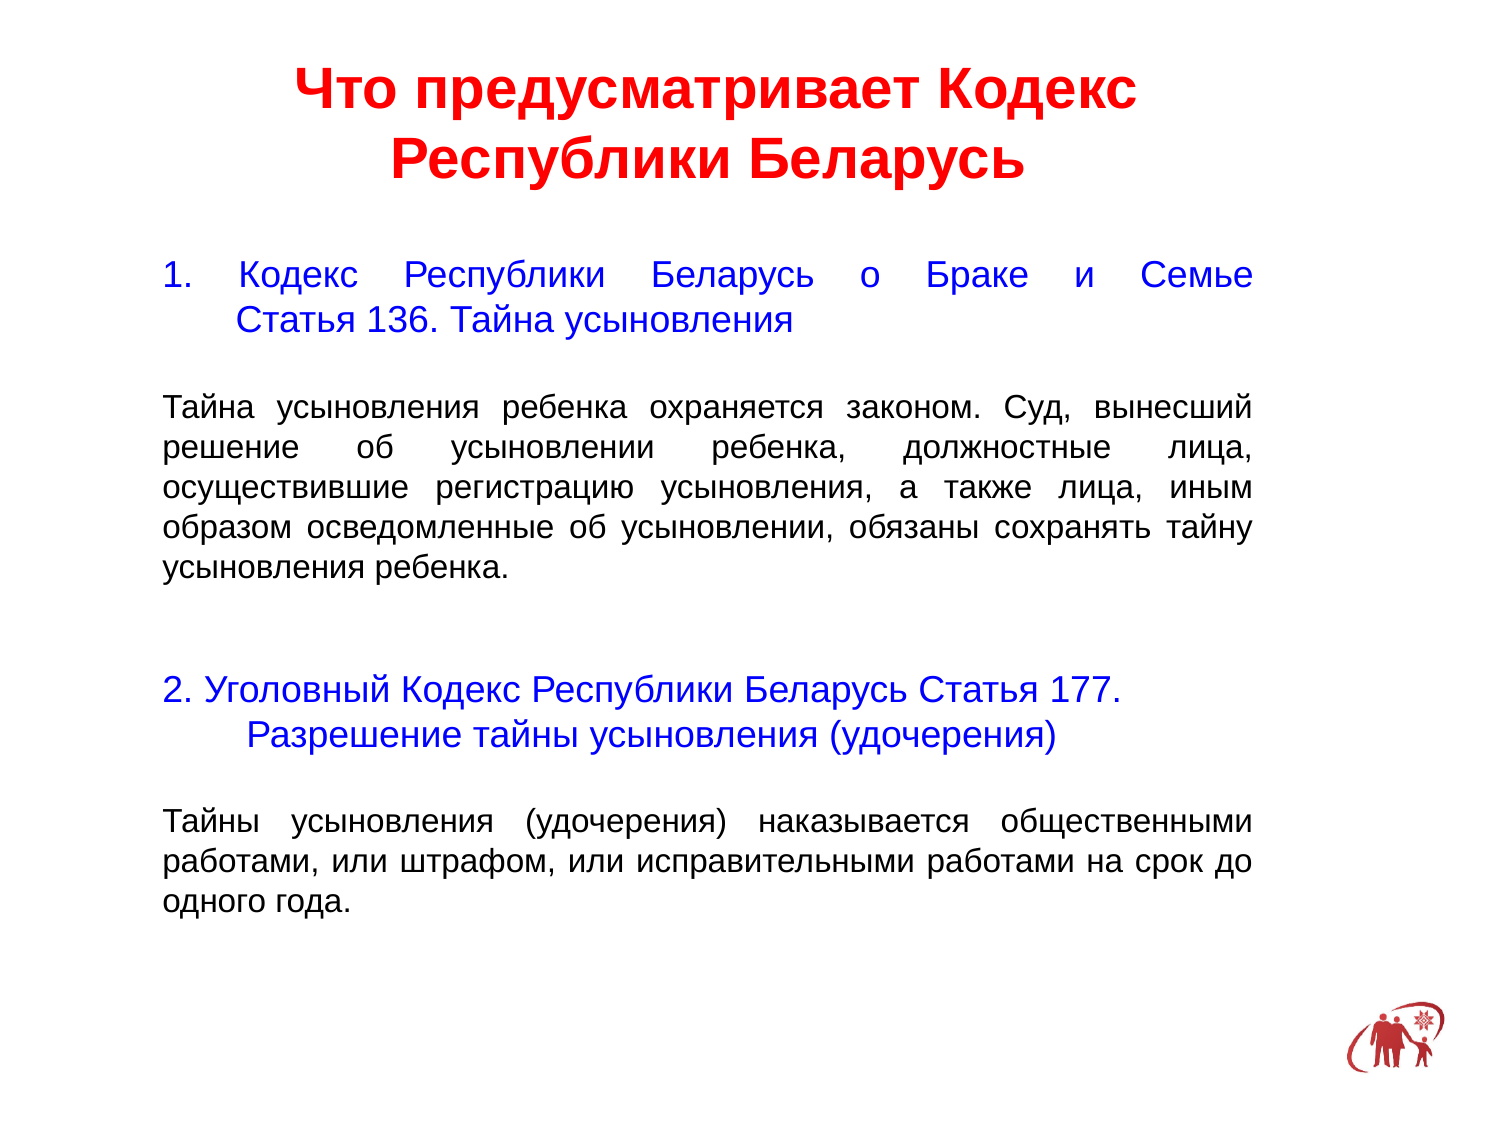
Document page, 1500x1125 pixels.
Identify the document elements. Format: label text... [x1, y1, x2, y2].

picture [1340, 987, 1451, 1081]
text_box Что предусматривает Кодекс Республики Беларусь 1. Кодекс Республики Беларусь о Браке и Семье Статья 136. Тайна усыновления Тайна усыновления ребенка охраняется законом. Суд, вынесший решение об усыновлении ребенка, должностные лица, осуществившие регистрацию усыновления, а также лица, иным образом осведомленные об усыновлении, обязаны сохранять тайну усыновления ребенка. 2. Уголовный Кодекс Республики Беларусь Статья 177. Разрешение тайны усыновления (удочерения) Тайны усыновления (удочерения) наказывается общественными работами, или штрафом, или исправительными работами на срок до одного года. [147, 42, 1270, 1007]
